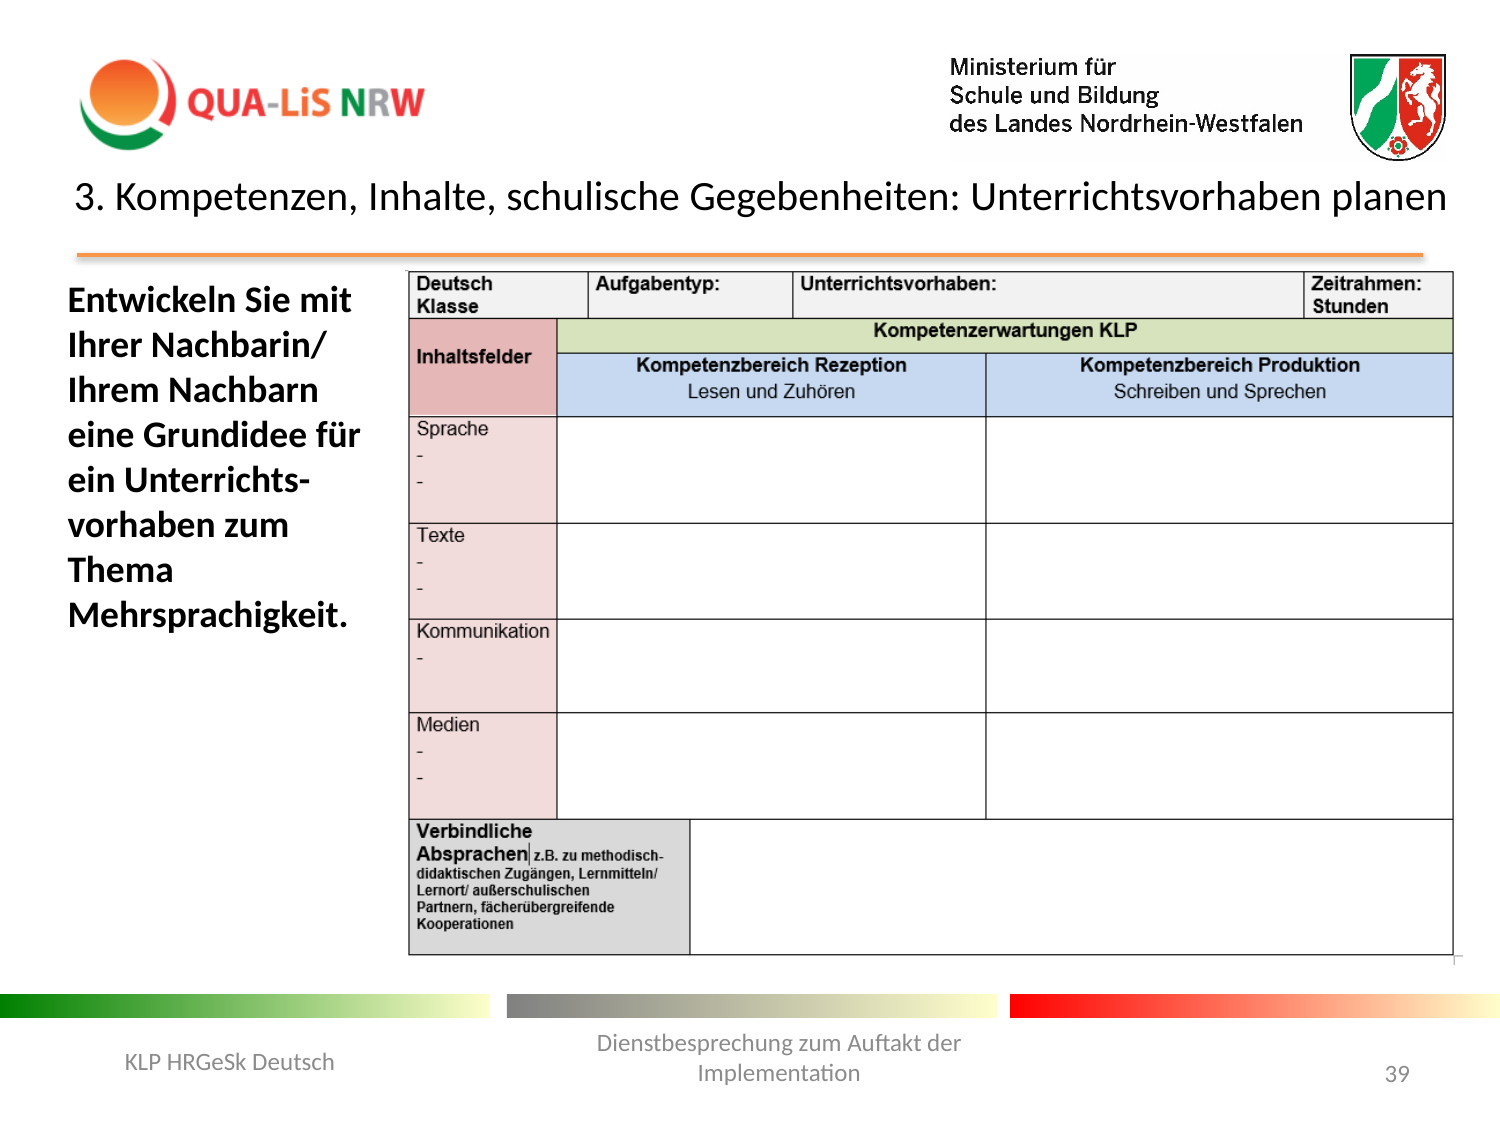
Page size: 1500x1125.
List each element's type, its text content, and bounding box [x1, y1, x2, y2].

footer KLP HRGeSk Deutsch [0, 1045, 478, 1105]
picture [77, 52, 431, 154]
text_box Dienstbesprechung zum Auftakt der Implementation [561, 1017, 999, 1125]
slide_number 39 [1328, 1042, 1425, 1103]
text_box 3. Kompetenzen, Inhalte, schulische Gegebenheiten: Unterrichtsvorhaben planen [59, 161, 1483, 226]
picture [950, 54, 1446, 161]
picture [405, 270, 1463, 965]
text_box Entwickeln Sie mit Ihrer Nachbarin/ Ihrem Nachbarn eine Grundidee für ein Unterrichts-vorhaben zum Thema Mehrsprachigkeit. [52, 267, 396, 687]
